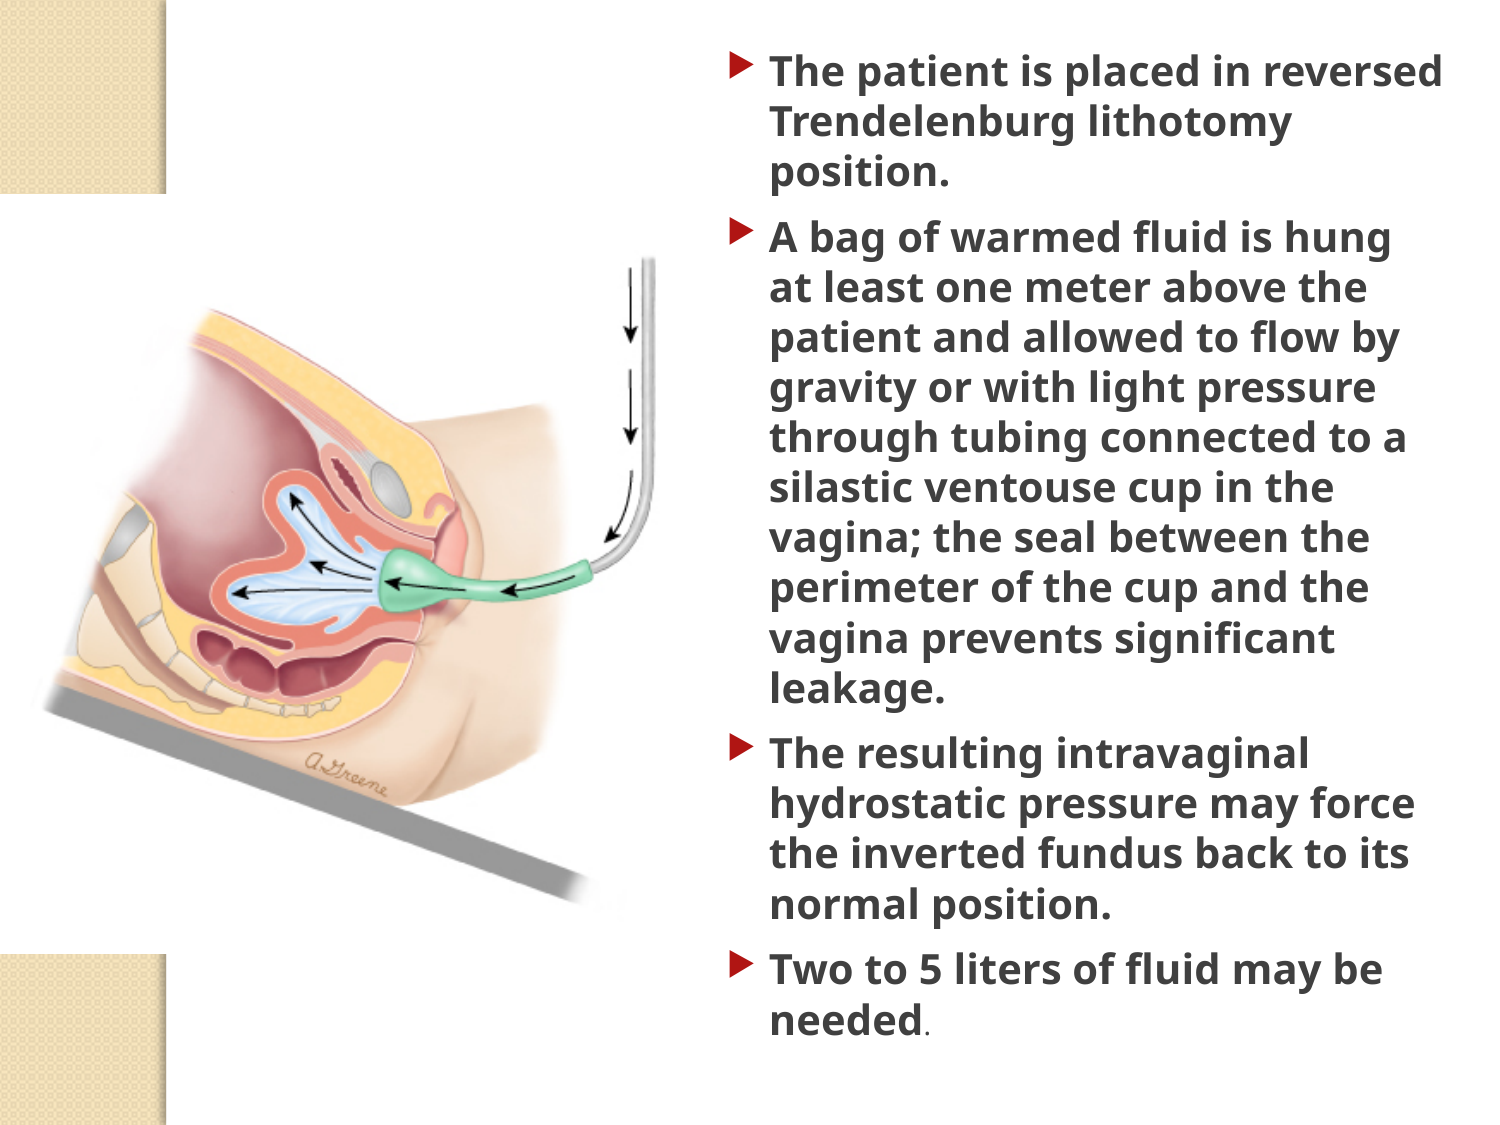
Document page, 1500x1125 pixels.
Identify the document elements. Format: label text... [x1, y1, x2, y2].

text_box The patient is placed in reversed Trendelenburg lithotomy position. A bag of warmed fluid is hung at least one meter above the patient and allowed to flow by gravity or with light pressure through tubing connected to a silastic ventouse cup in the vagina; the seal between the perimeter of the cup and the vagina prevents significant leakage. The resulting intravaginal hydrostatic pressure may force the inverted fundus back to its normal position. Two to 5 liters of fluid may be needed. [711, 37, 1461, 1100]
picture [0, 194, 729, 954]
